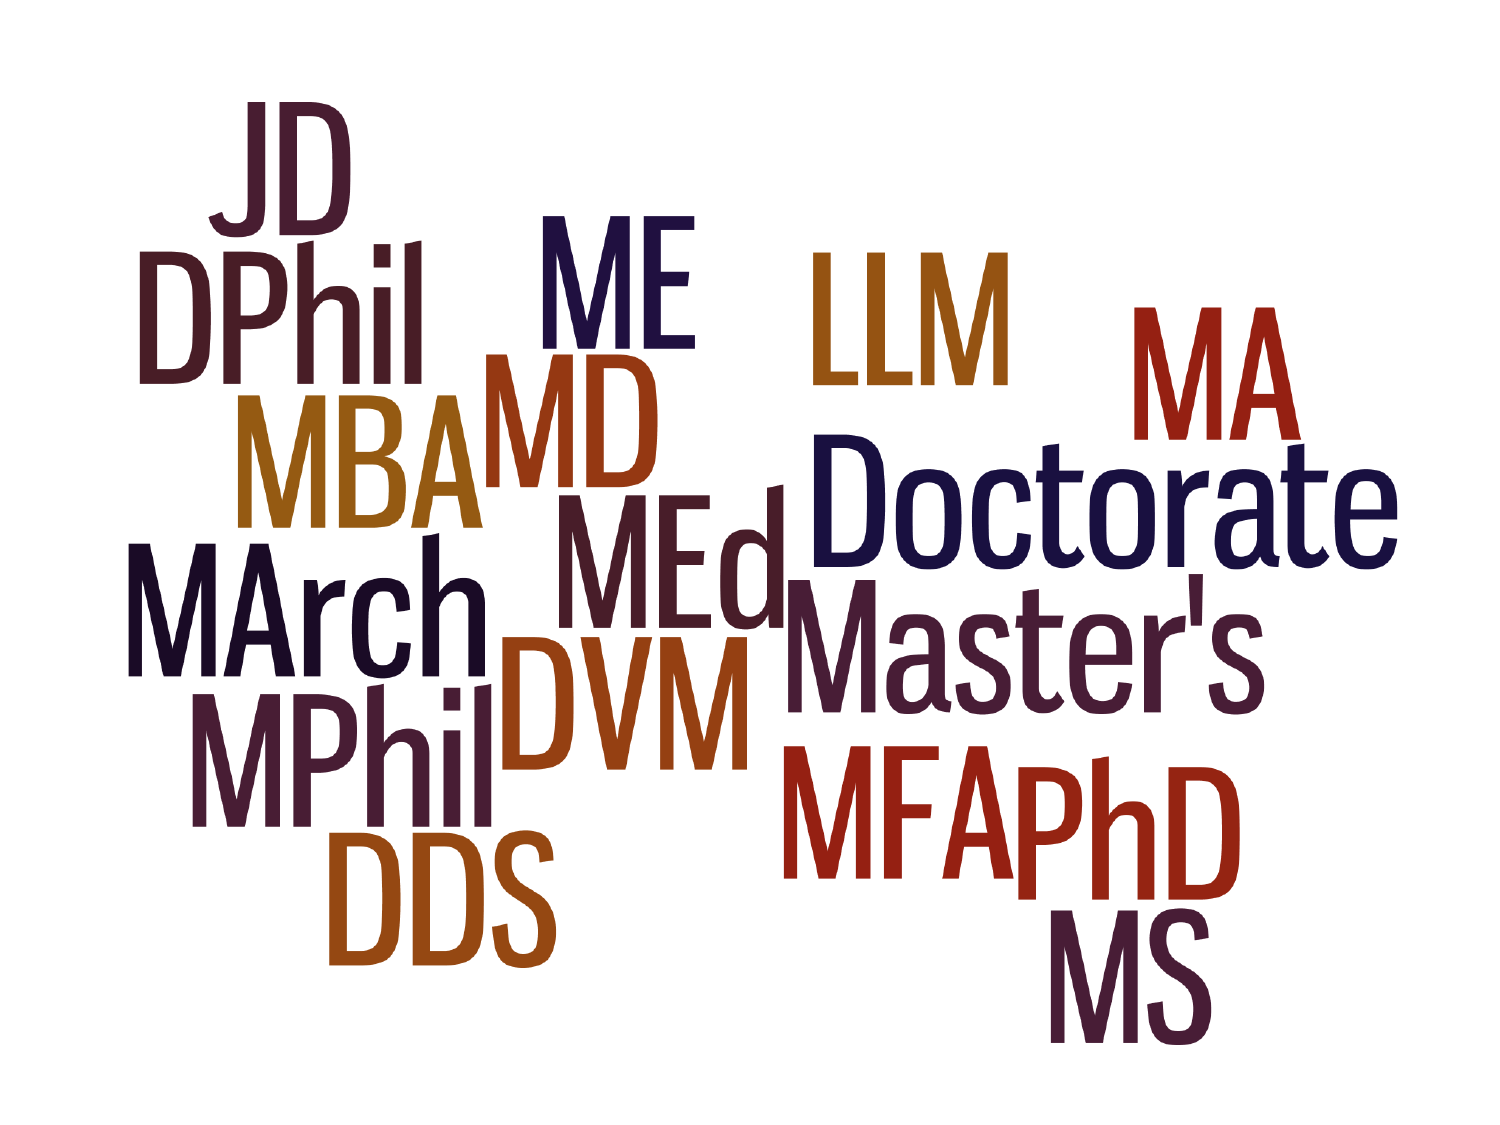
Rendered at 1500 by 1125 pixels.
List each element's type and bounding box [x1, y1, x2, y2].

picture [77, 102, 1448, 1045]
